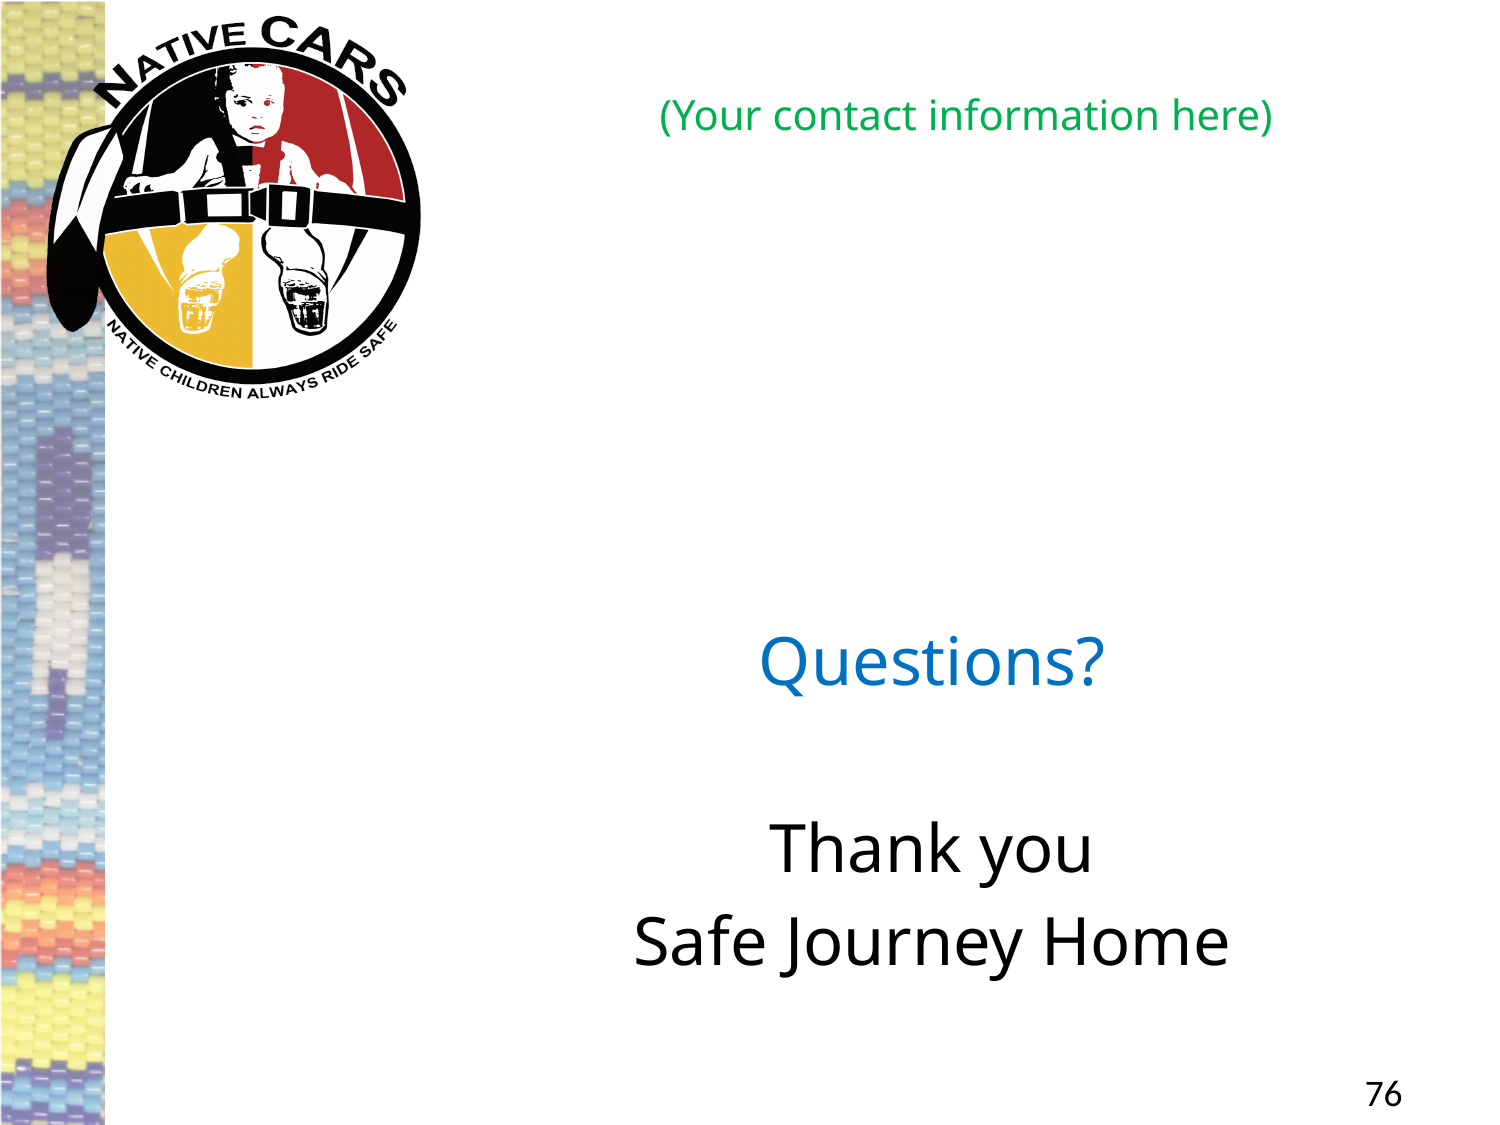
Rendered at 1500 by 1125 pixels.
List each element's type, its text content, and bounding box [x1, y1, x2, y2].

title (Your contact information here) [432, 31, 1500, 409]
picture [12, 3, 496, 434]
slide_number 76 [1350, 1061, 1475, 1103]
list Questions? Thank you Safe Journey Home [365, 518, 1500, 1123]
